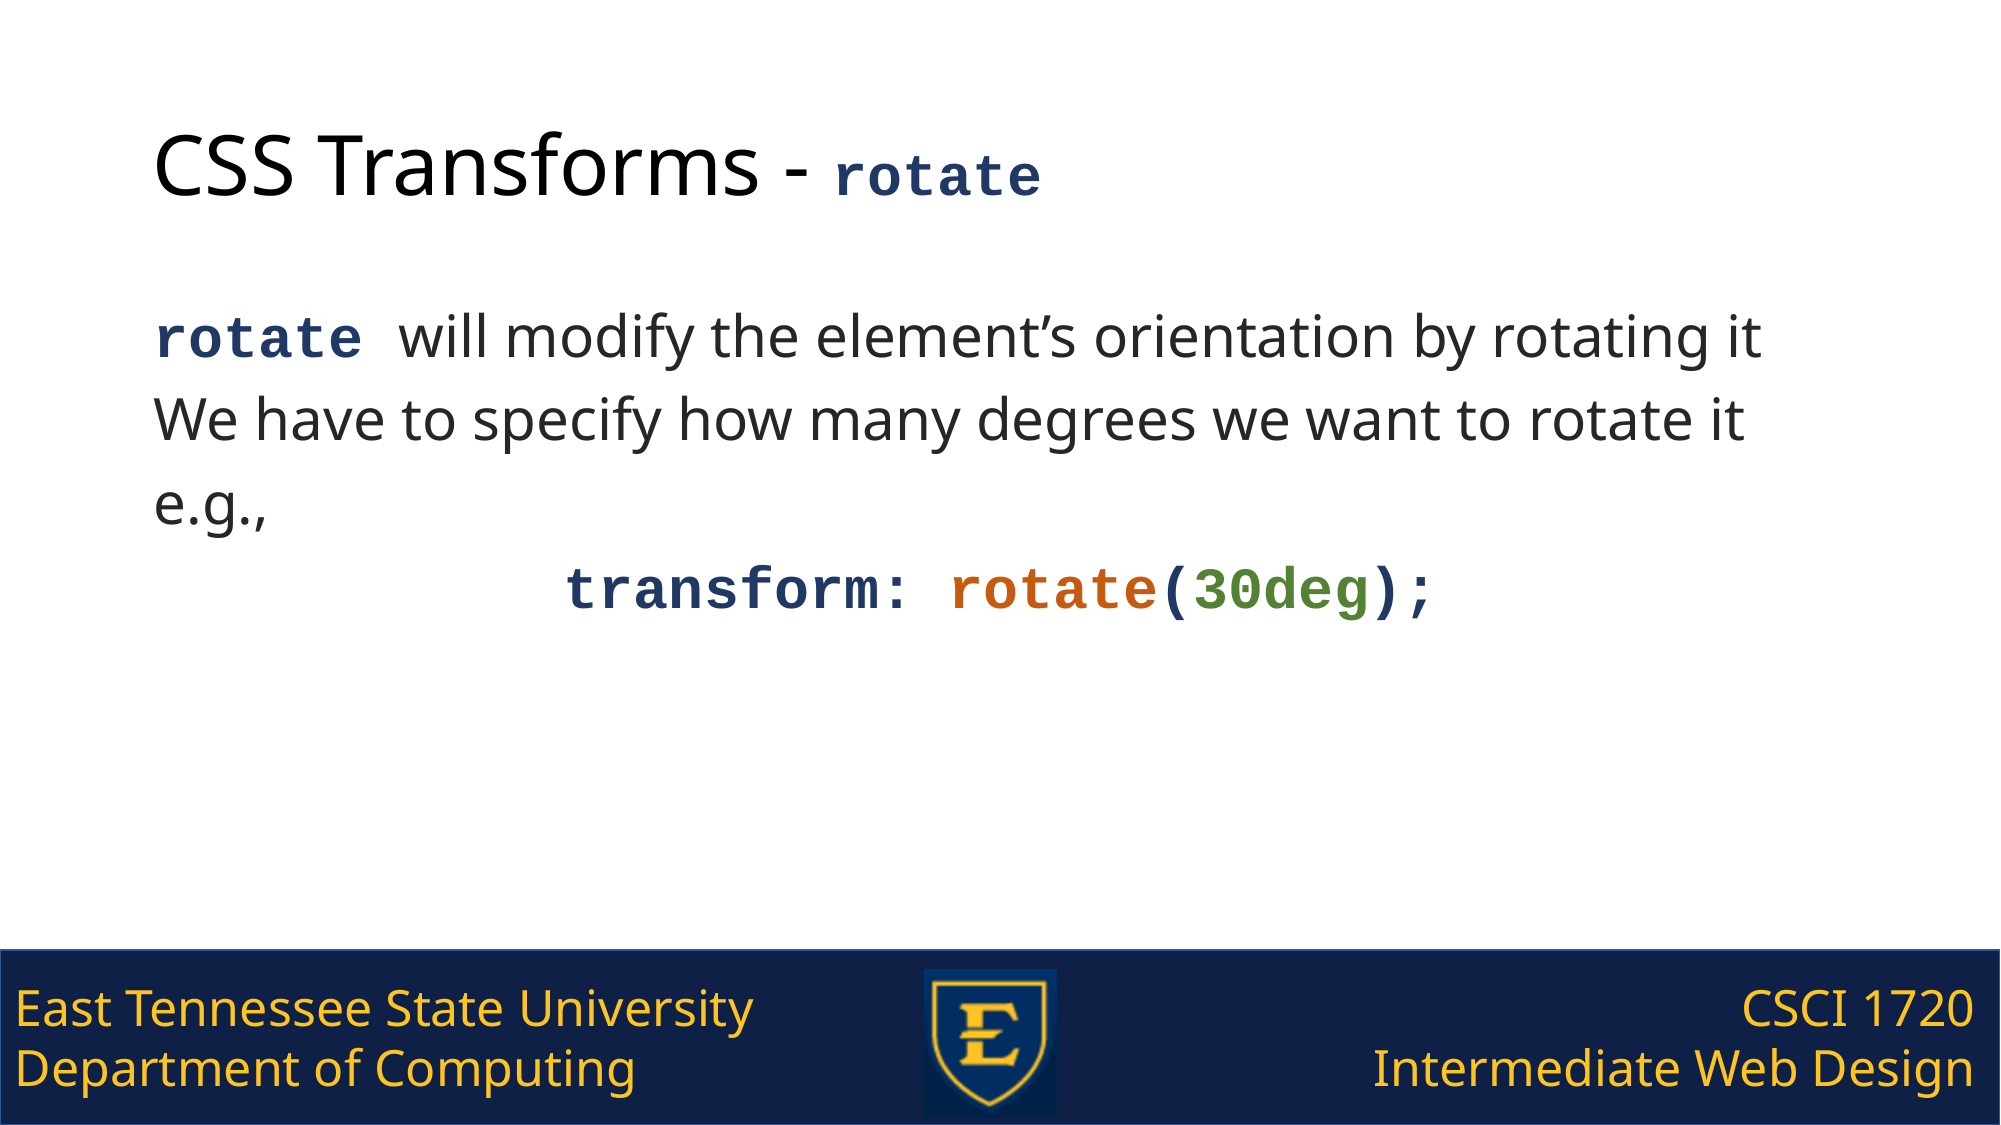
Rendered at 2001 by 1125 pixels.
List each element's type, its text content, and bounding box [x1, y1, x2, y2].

list rotate will modify the element’s orientation by rotating it We have to specify how many degrees we want to rotate it e.g., transform: rotate(30deg); [138, 299, 1864, 1014]
text_box East Tennessee State University Department of Computing [0, 969, 780, 1104]
text_box CSCI 1720 Intermediate Web Design [1210, 969, 1991, 1104]
text_box [0, 949, 2000, 1125]
title CSS Transforms - rotate [137, 59, 1863, 278]
picture [924, 969, 1057, 1118]
